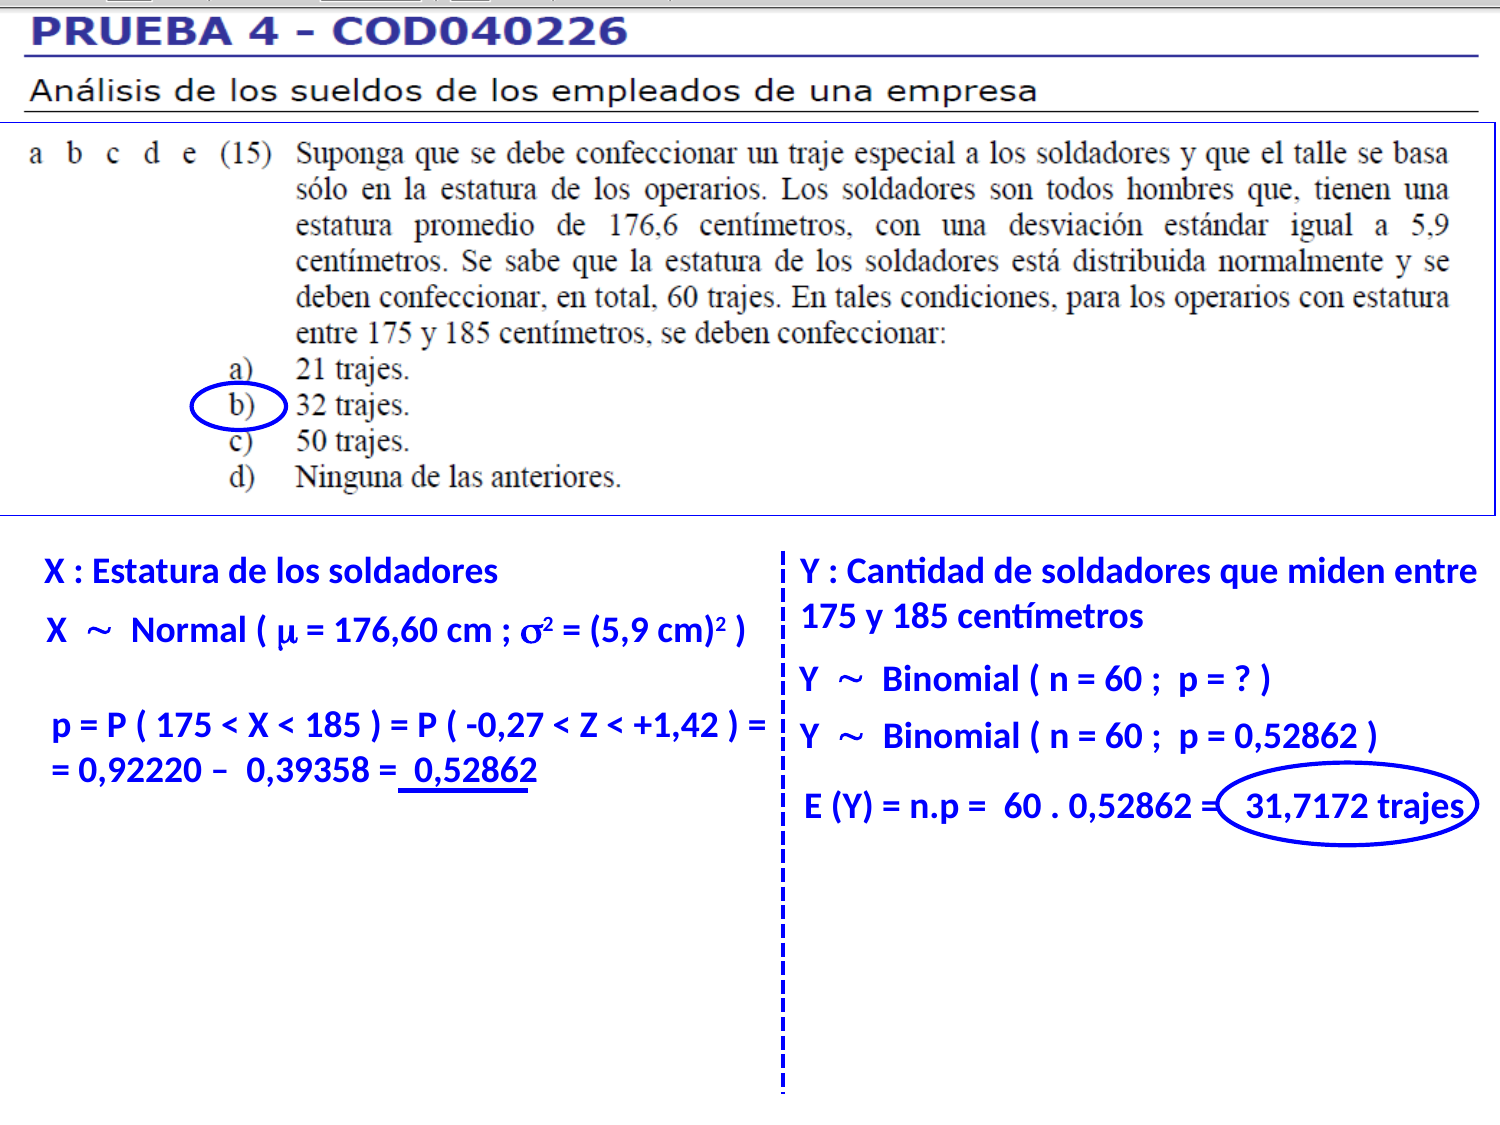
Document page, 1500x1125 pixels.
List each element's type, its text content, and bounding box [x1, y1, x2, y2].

text_box E (Y) = n.p = 60 . 0,52862 = 31,7172 trajes [789, 773, 1489, 834]
text_box X  Normal (  = 176,60 cm ; 2 = (5,9 cm)2 ) [31, 597, 762, 658]
text_box [1253, 763, 1441, 773]
picture [0, 0, 1500, 515]
text_box Y  Binomial ( n = 60 ; p = ? ) [787, 646, 1287, 704]
text_box Y : Cantidad de soldadores que miden entre 175 y 185 centímetros [785, 538, 1500, 644]
text_box X : Estatura de los soldadores [29, 538, 515, 599]
text_box Y  Binomial ( n = 60 ; p = 0,52862 ) [787, 704, 1394, 764]
text_box [1251, 834, 1444, 848]
text_box p = P ( 175 < X < 185 ) = P ( -0,27 < Z < +1,42 ) = = 0,92220 – 0,39358 = 0,52862 [36, 692, 778, 798]
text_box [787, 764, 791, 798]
